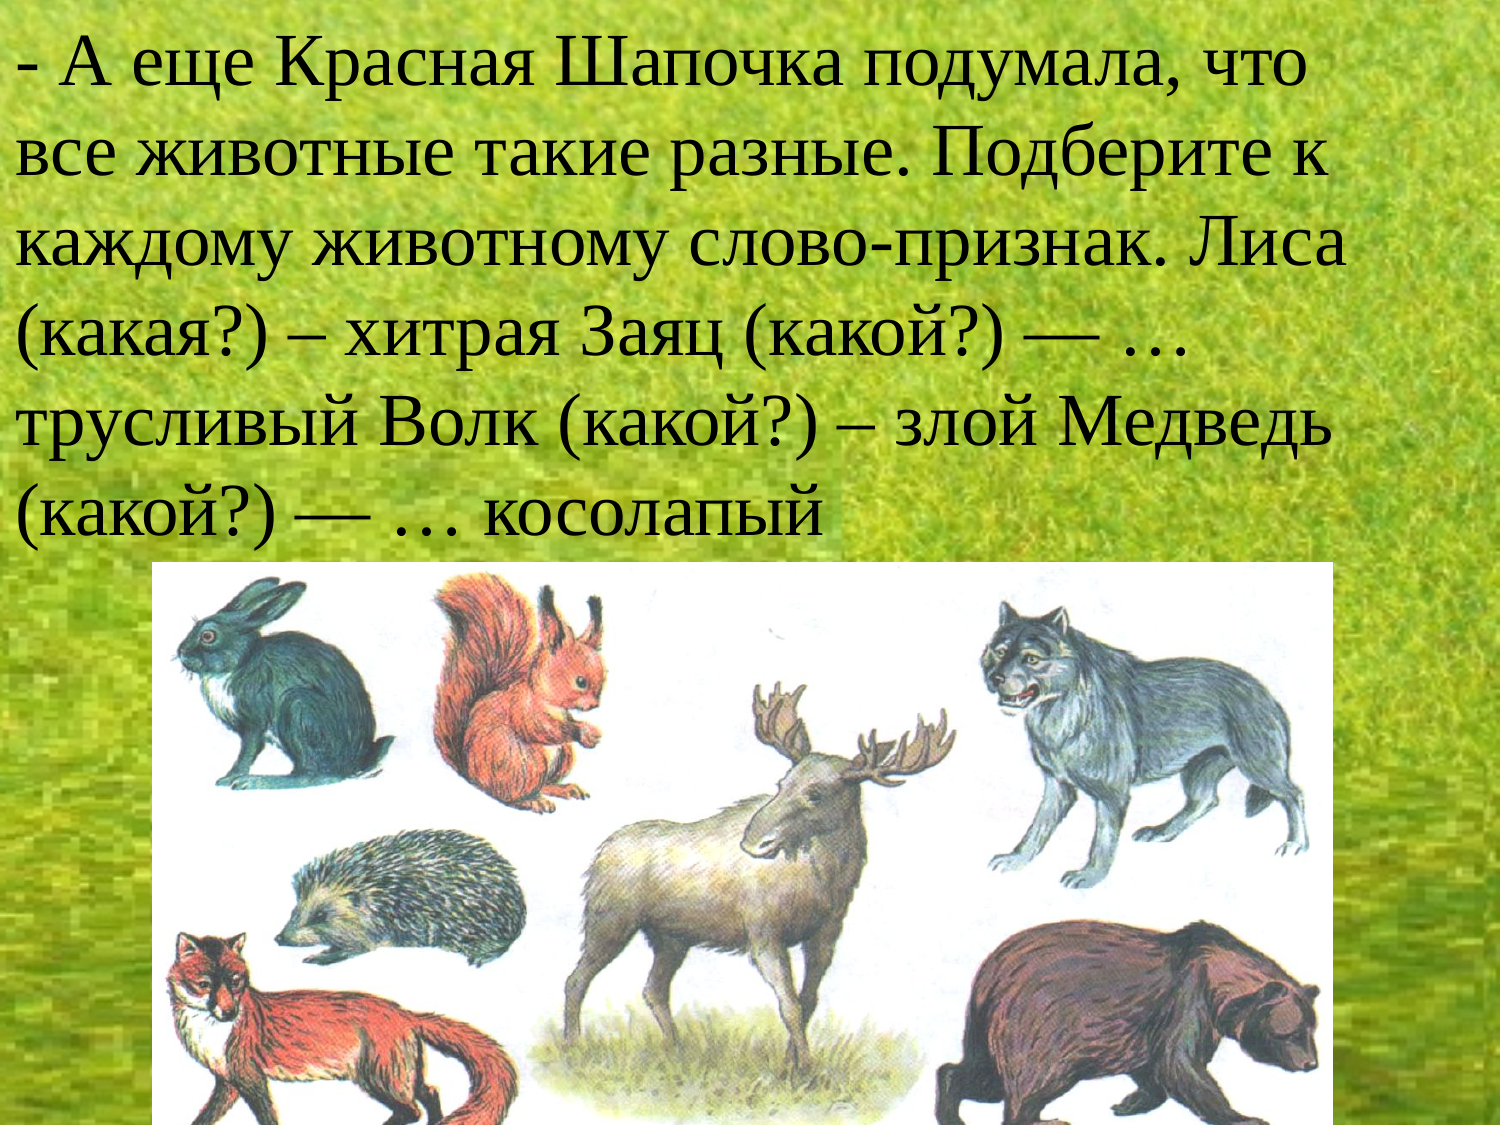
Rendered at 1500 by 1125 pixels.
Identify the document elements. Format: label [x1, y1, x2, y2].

picture [152, 562, 1334, 1125]
list [0, 0, 1500, 1125]
